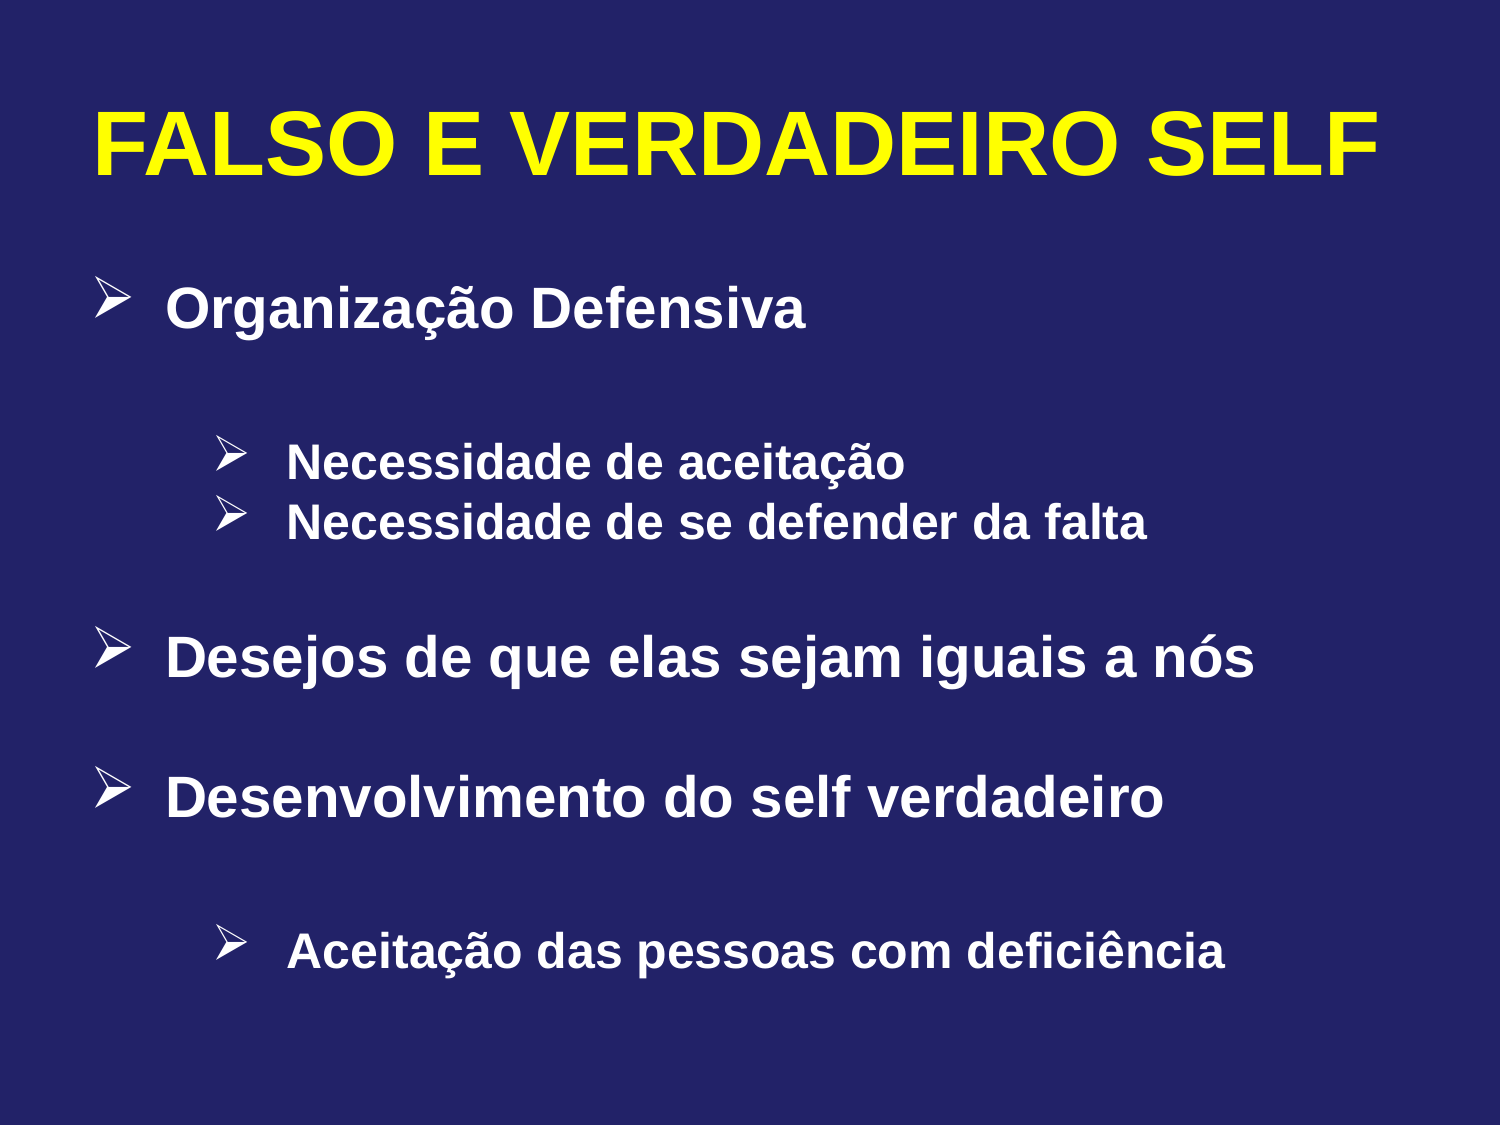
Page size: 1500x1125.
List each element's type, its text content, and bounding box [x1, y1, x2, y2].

title FALSO E VERDADEIRO SELF [75, 45, 1425, 233]
list Organização Defensiva Necessidade de aceitação Necessidade de se defender da falta Desejos de que elas sejam iguais a nós Desenvolvimento do self verdadeiro Aceitação das pessoas com deficiência [75, 262, 1425, 1005]
